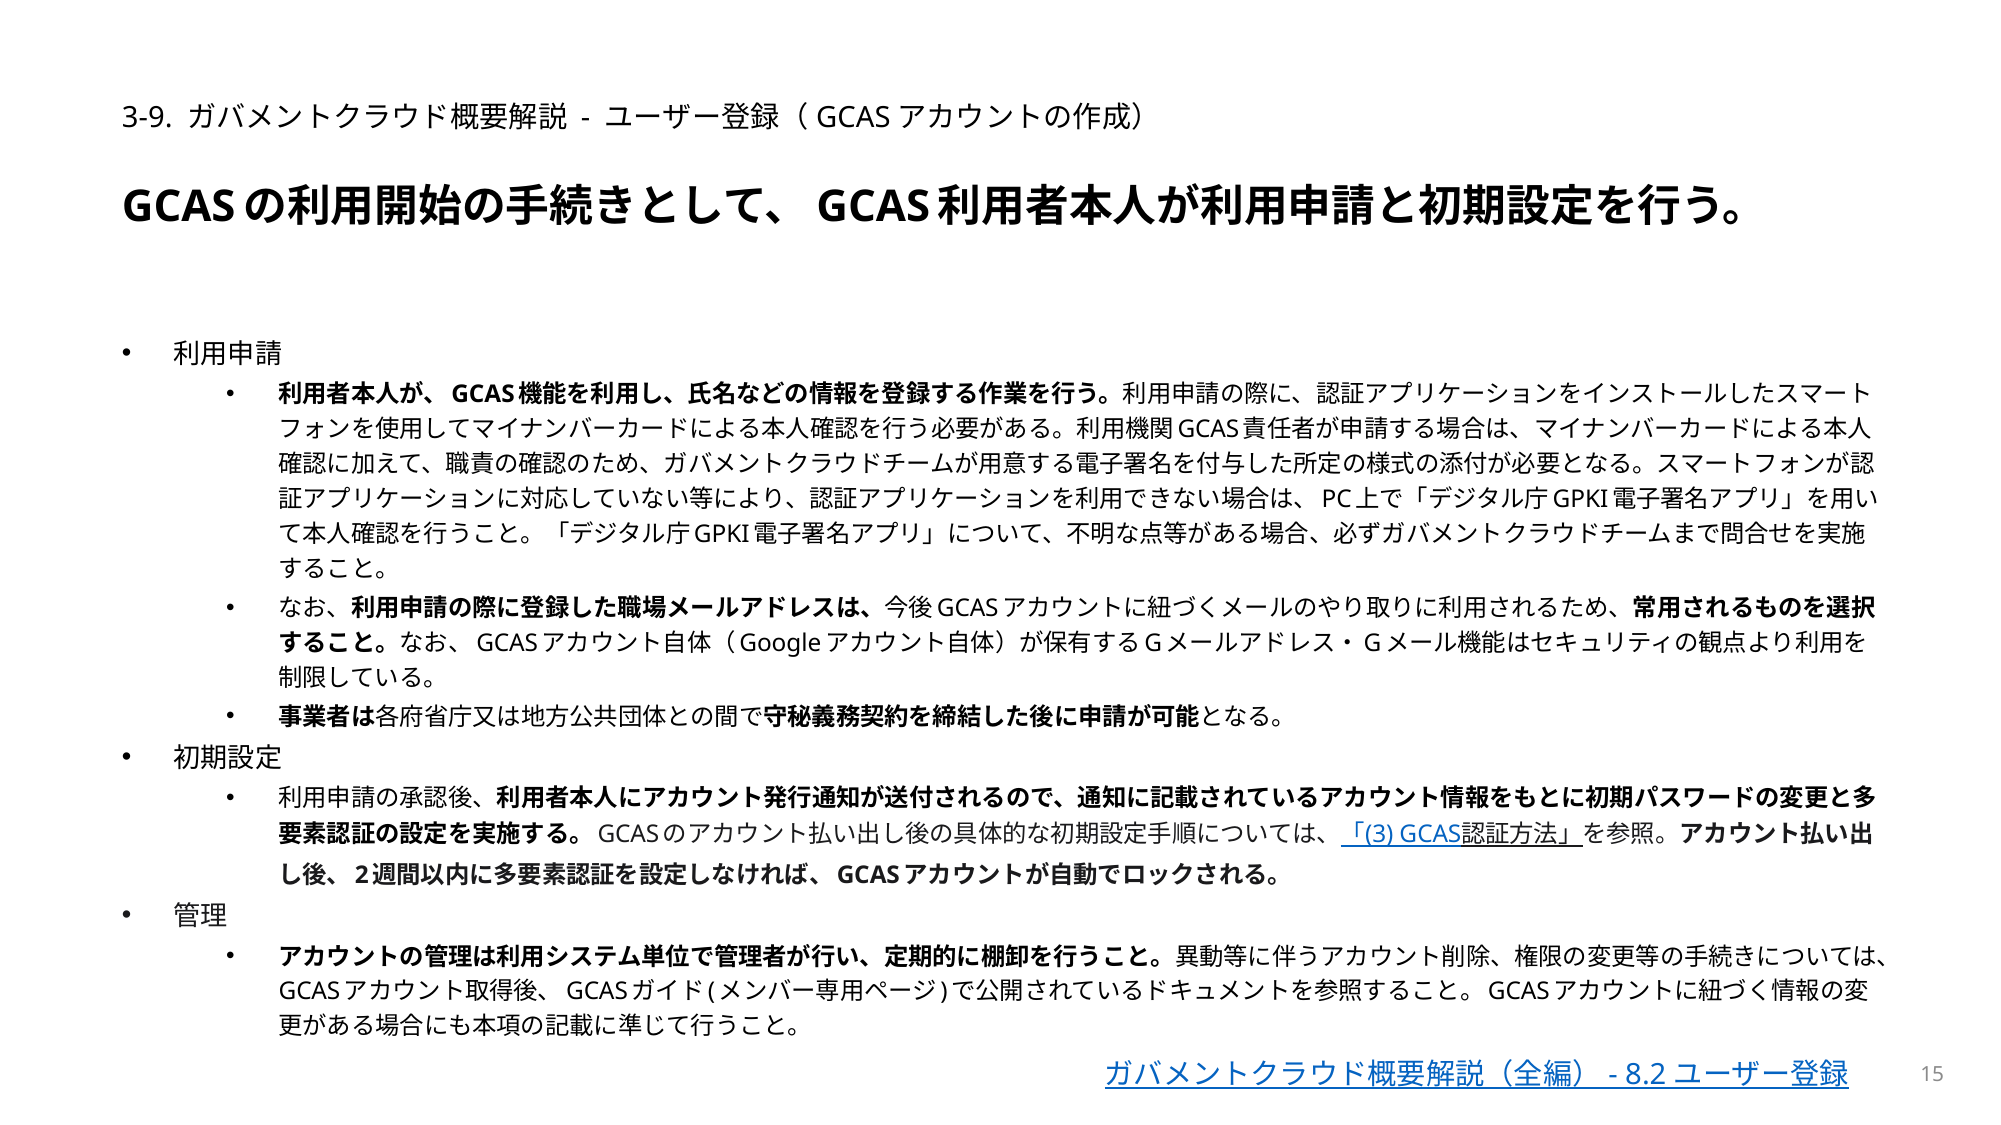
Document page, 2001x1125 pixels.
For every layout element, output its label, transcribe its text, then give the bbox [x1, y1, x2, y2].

slide_number 15 [1870, 1044, 1944, 1105]
title 3-9. ガバメントクラウド概要解説 - ユーザー登録（GCASアカウントの作成） [121, 90, 1880, 142]
list ガバメントクラウド概要解説（全編） - 8.2 ユーザー登録 [121, 1044, 1864, 1105]
list 利用申請 利用者本人が、GCAS機能を利用し、氏名などの情報を登録する作業を行う。利用申請の際に、認証アプリケーションをインストールしたスマートフォンを使用してマイナンバーカードによる本人確認を行う必要がある。利用機関GCAS責任者が申請する場合は、マイナンバーカードによる本人確認に加えて、職責の確認のため、ガバメントクラウドチームが用意する電子署名を付与した所定の様式の添付が必要となる。スマートフォンが認証アプリケーションに対応していない等により、認証アプリケーションを利用できない場合は、PC上で「デジタル庁GPKI電子署名アプリ」を用いて本人確認を行うこと。「デジタル庁GPKI電子署名アプリ」について、不明な点等がある場合、必ずガバメントクラウドチームまで問合せを実施すること。 なお、利用申請の際に登録した職場メールアドレスは、今後GCASアカウントに紐づくメールのやり取りに利用されるため、常用されるものを選択すること。なお、GCASアカウント自体（Googleアカウント自体）が保有するGメールアドレス・Gメール機能はセキュリティの観点より利用を制限している。 事業者は各府省庁又は地方公共団体との間で守秘義務契約を締結した後に申請が可能となる。 初期設定 利用申請の承認後、利用者本人にアカウント発行通知が送付されるので、通知に記載されているアカウント情報をもとに初期パスワードの変更と多要素認証の設定を実施する。GCASのアカウント払い出し後の具体的な初期設定手順については、「(3) GCAS認証方法」を参照。アカウント払い出し後、2週間以内に多要素認証を設定しなければ、GCASアカウントが自動でロックされる。 管理 アカウントの管理は利用システム単位で管理者が行い、定期的に棚卸を行うこと。異動等に伴うアカウント削除、権限の変更等の手続きについては、GCASアカウント取得後、GCASガイド(メンバー専用ページ)で公開されているドキュメントを参照すること。GCASアカウントに紐づく情報の変更がある場合にも本項の記載に準じて行うこと。 [121, 326, 1879, 1045]
list GCASの利用開始の手続きとして、GCAS利用者本人が利用申請と初期設定を行う。 [121, 167, 1879, 284]
